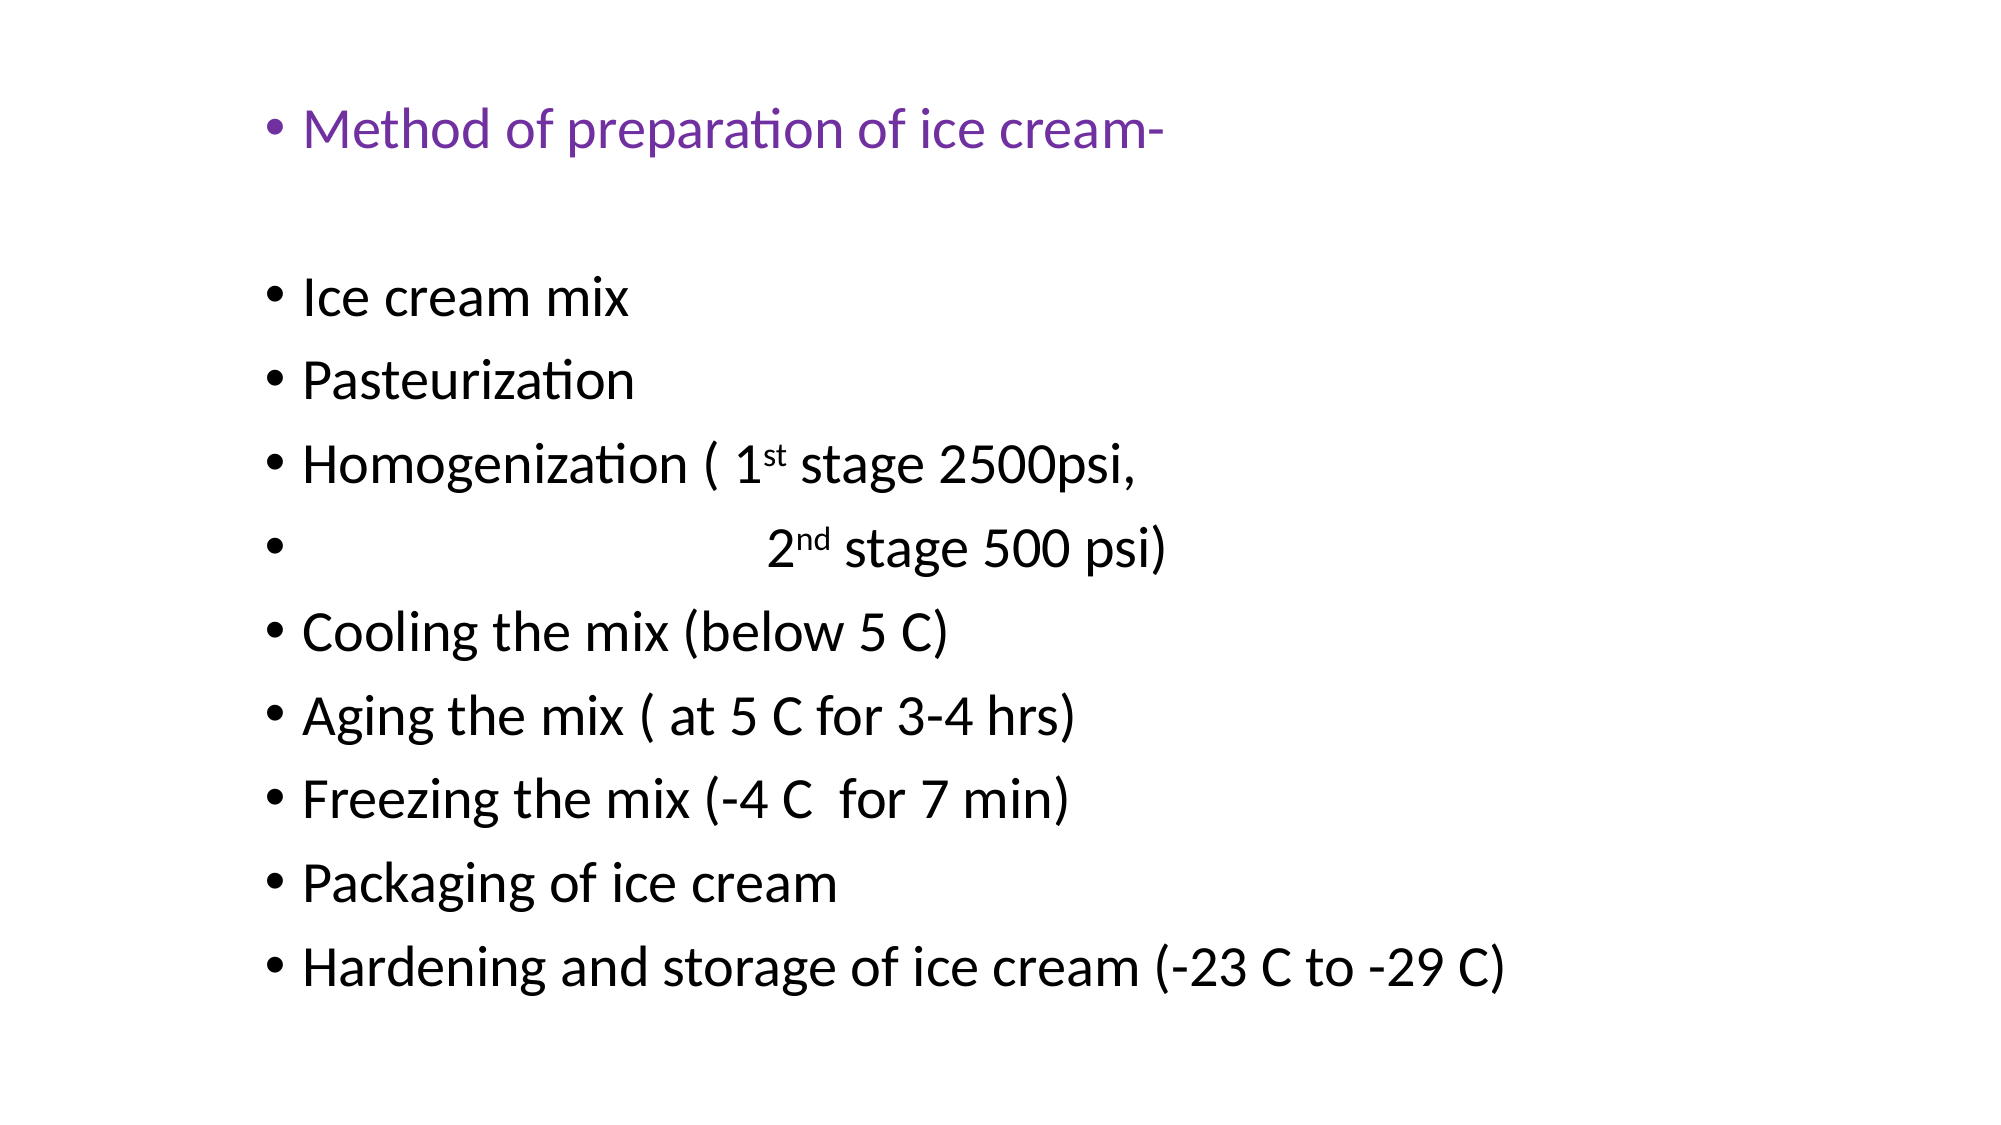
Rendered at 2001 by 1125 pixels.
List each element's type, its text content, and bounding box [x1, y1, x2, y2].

list Method of preparation of ice cream- Ice cream mix Pasteurization Homogenization ( 1st stage 2500psi, 2nd stage 500 psi) Cooling the mix (below 5 C) Aging the mix ( at 5 C for 3-4 hrs) Freezing the mix (-4 C for 7 min) Packaging of ice cream Hardening and storage of ice cream (-23 C to -29 C) [249, 0, 1750, 1125]
